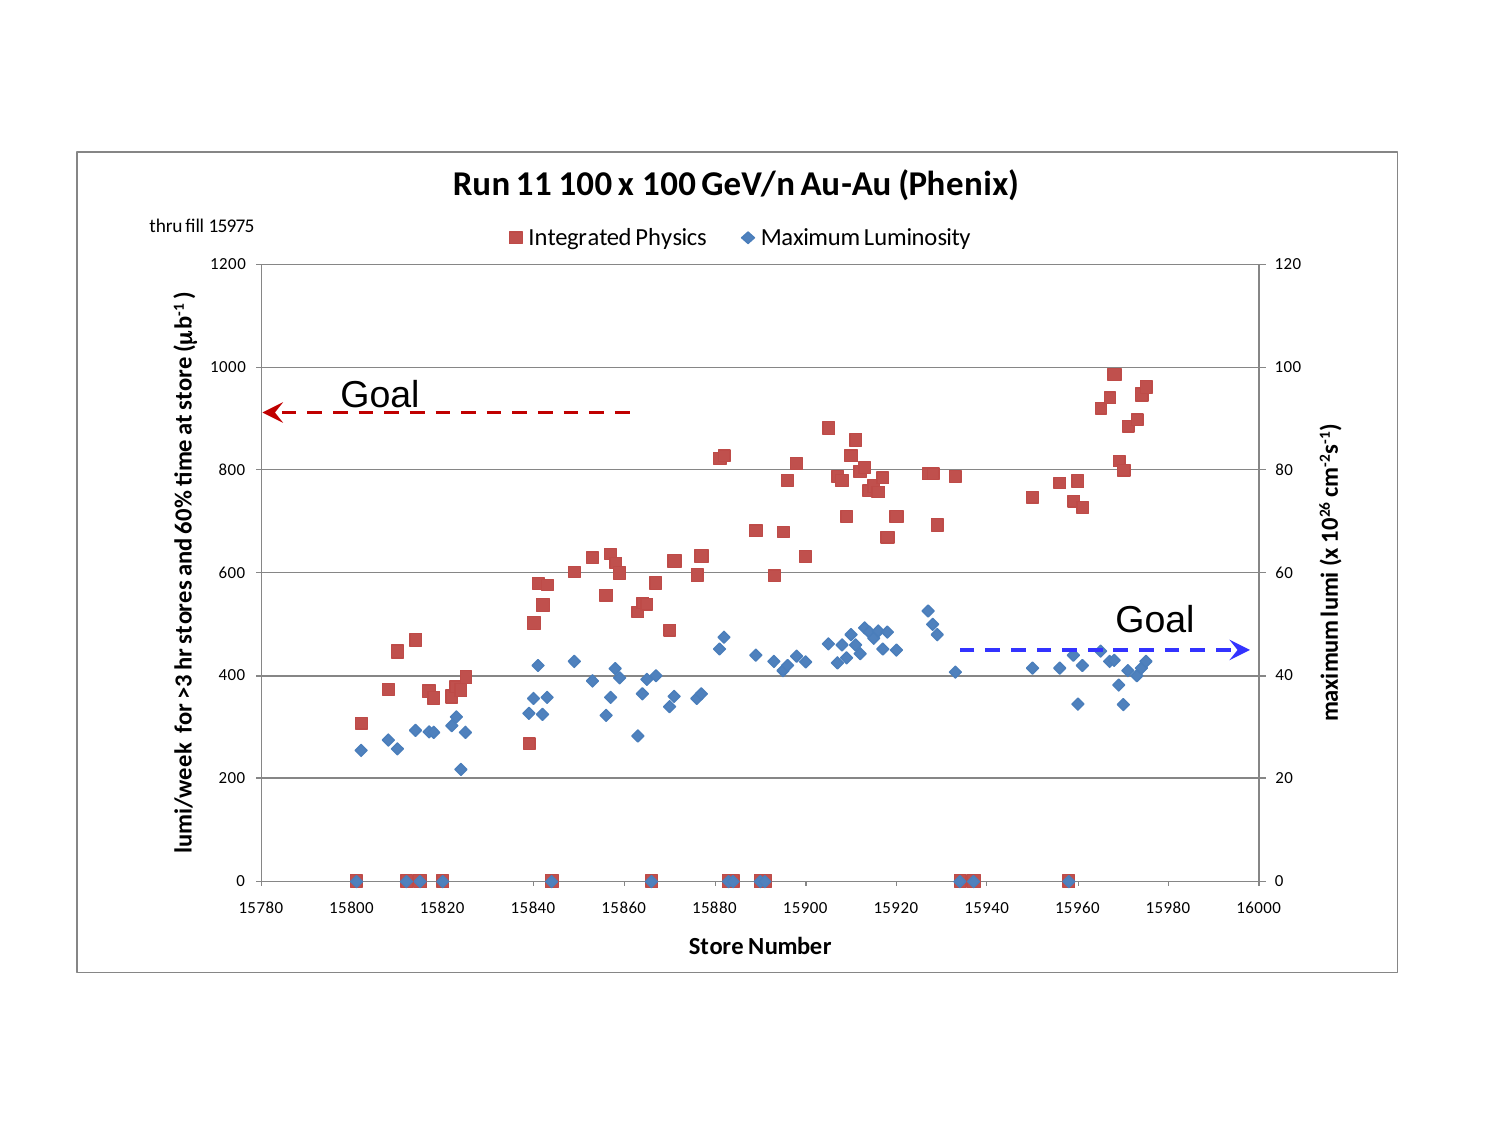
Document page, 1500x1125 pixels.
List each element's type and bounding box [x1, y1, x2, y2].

picture [74, 149, 1399, 974]
